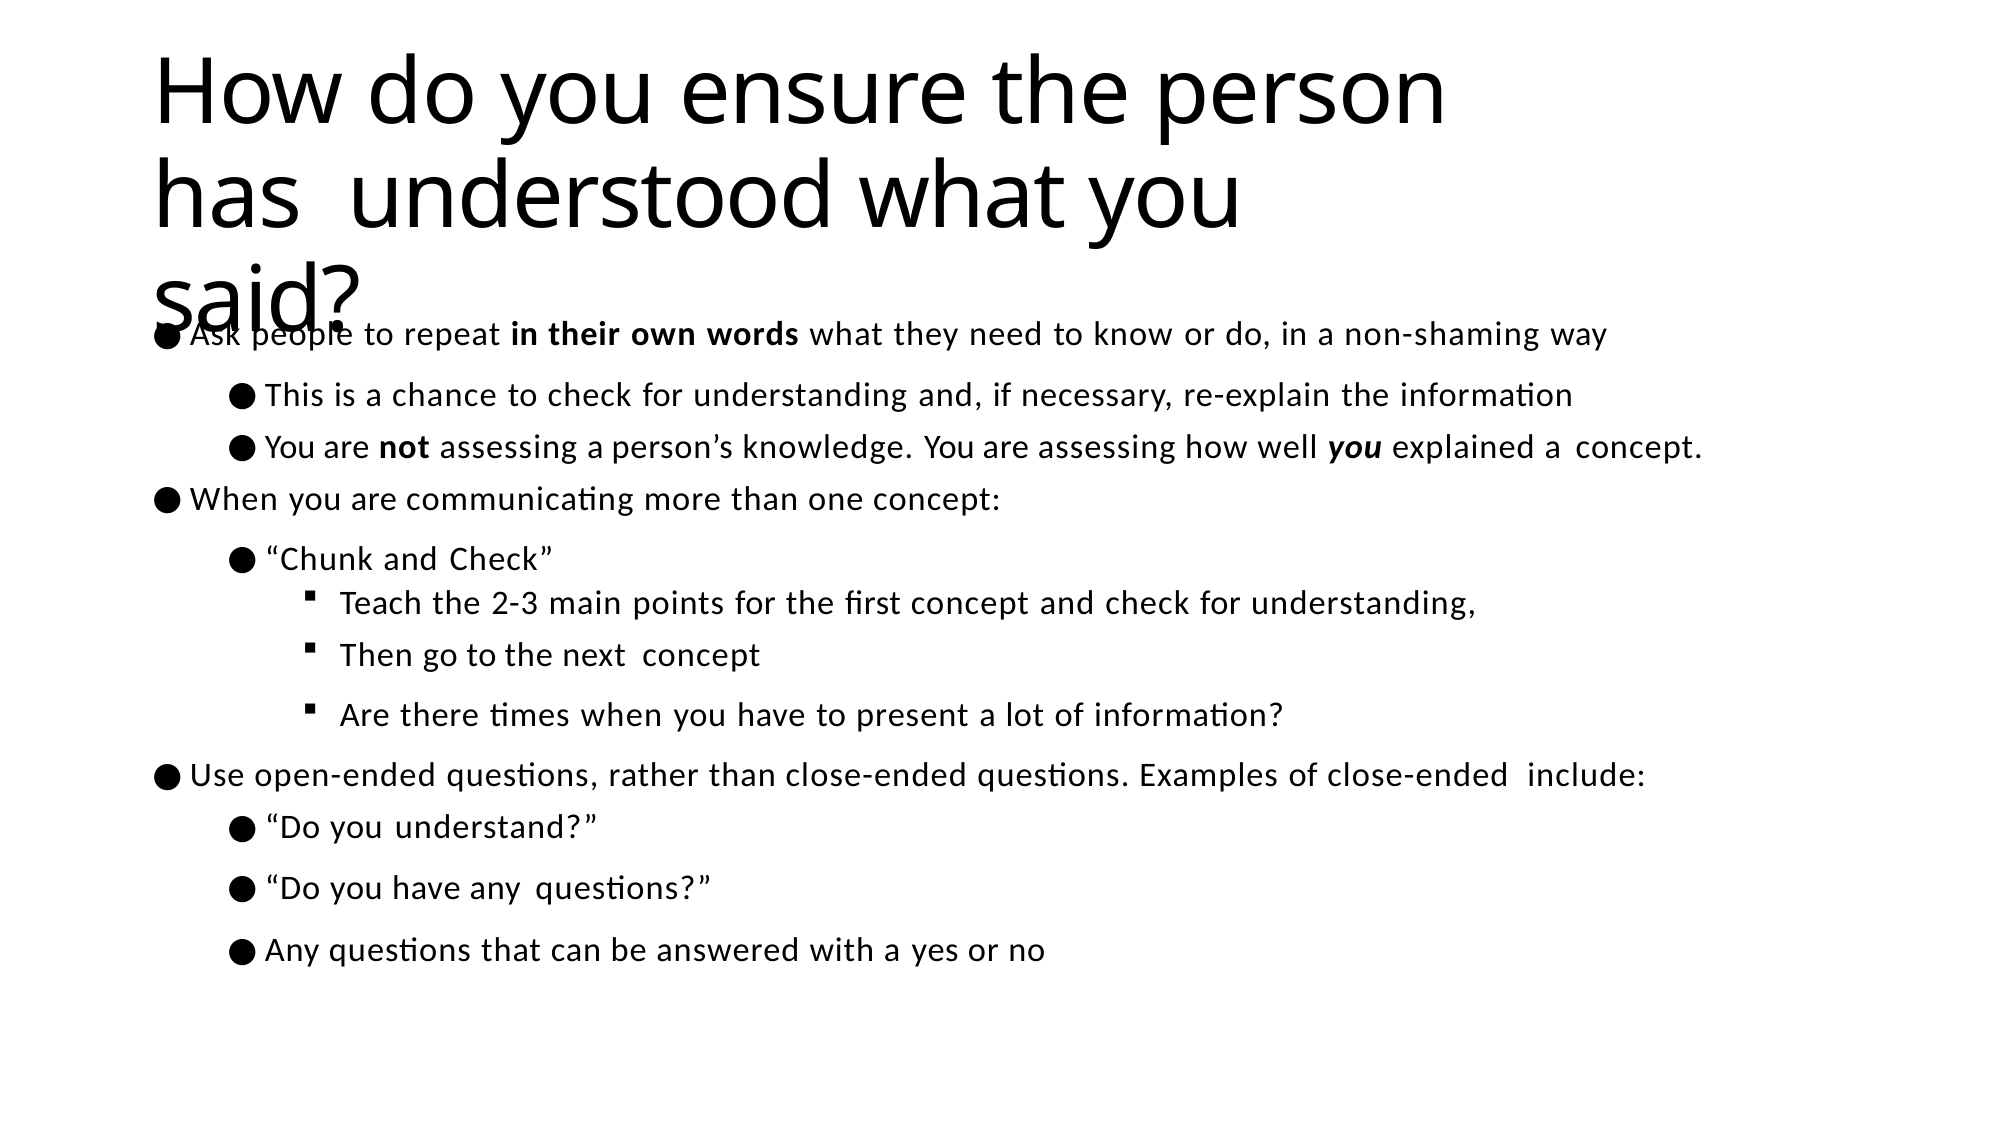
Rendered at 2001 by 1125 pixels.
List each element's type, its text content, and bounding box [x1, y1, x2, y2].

text_box Ask people to repeat in their own words what they need to know or do, in a non-shaming way This is a chance to check for understanding and, if necessary, re-explain the information You are not assessing a person’s knowledge. You are assessing how well you explained a concept. When you are communicating more than one concept: “Chunk and Check” Teach the 2-3 main points for the first concept and check for understanding, Then go to the next concept Are there times when you have to present a lot of information? Use open-ended questions, rather than close-ended questions. Examples of close-ended include: “Do you understand?” “Do you have any questions?” Any questions that can be answered with a yes or no [150, 290, 1752, 969]
title How do you ensure the person has understood what you said? [150, 23, 1475, 290]
